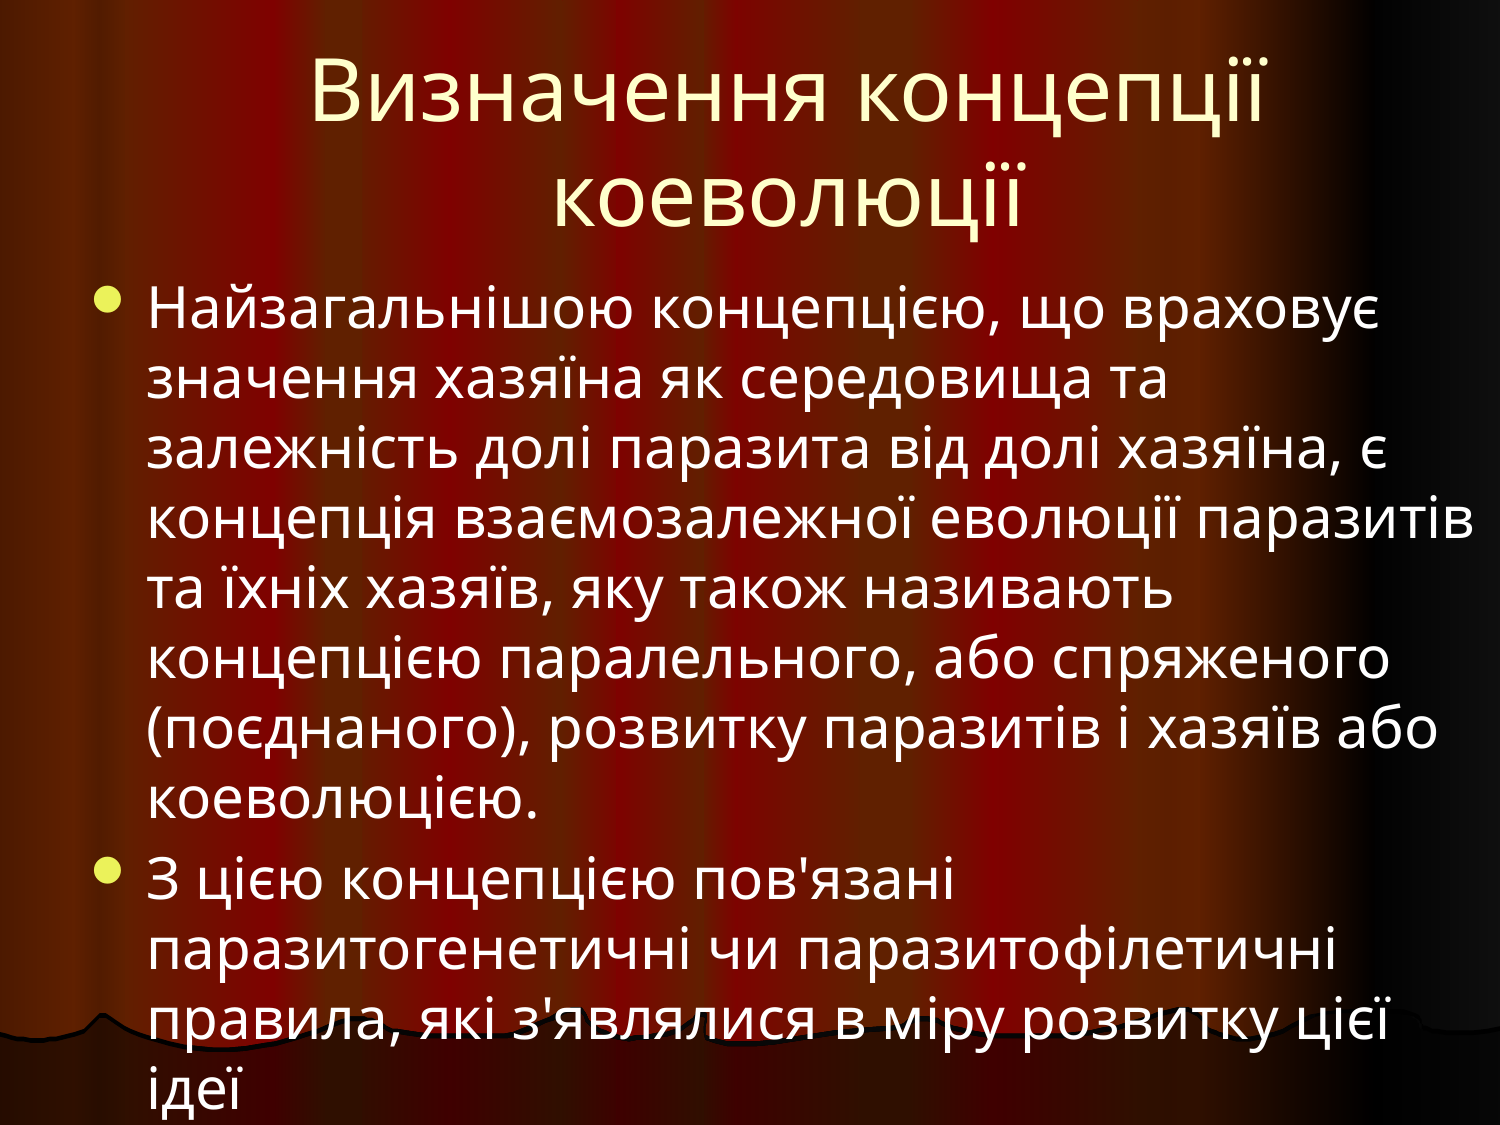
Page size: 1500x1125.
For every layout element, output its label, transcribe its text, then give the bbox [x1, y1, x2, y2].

title Визначення концепції коеволюції [74, 45, 1500, 233]
list Найзагальнішою концепцією, що враховує значення хазяїна як середовища та залежність долі паразита від долі хазяїна, є концепція взаємозалежної еволюції паразитів та їхніх хазяїв, яку також називають концепцією паралельного, або спряженого (поєднаного), розвитку паразитів і хазяїв або коеволюцією. З цією концепцією пов'язані паразитогенетичні чи паразитофілетичні правила, які з'являлися в міру розвитку цієї ідеї [74, 262, 1500, 1006]
